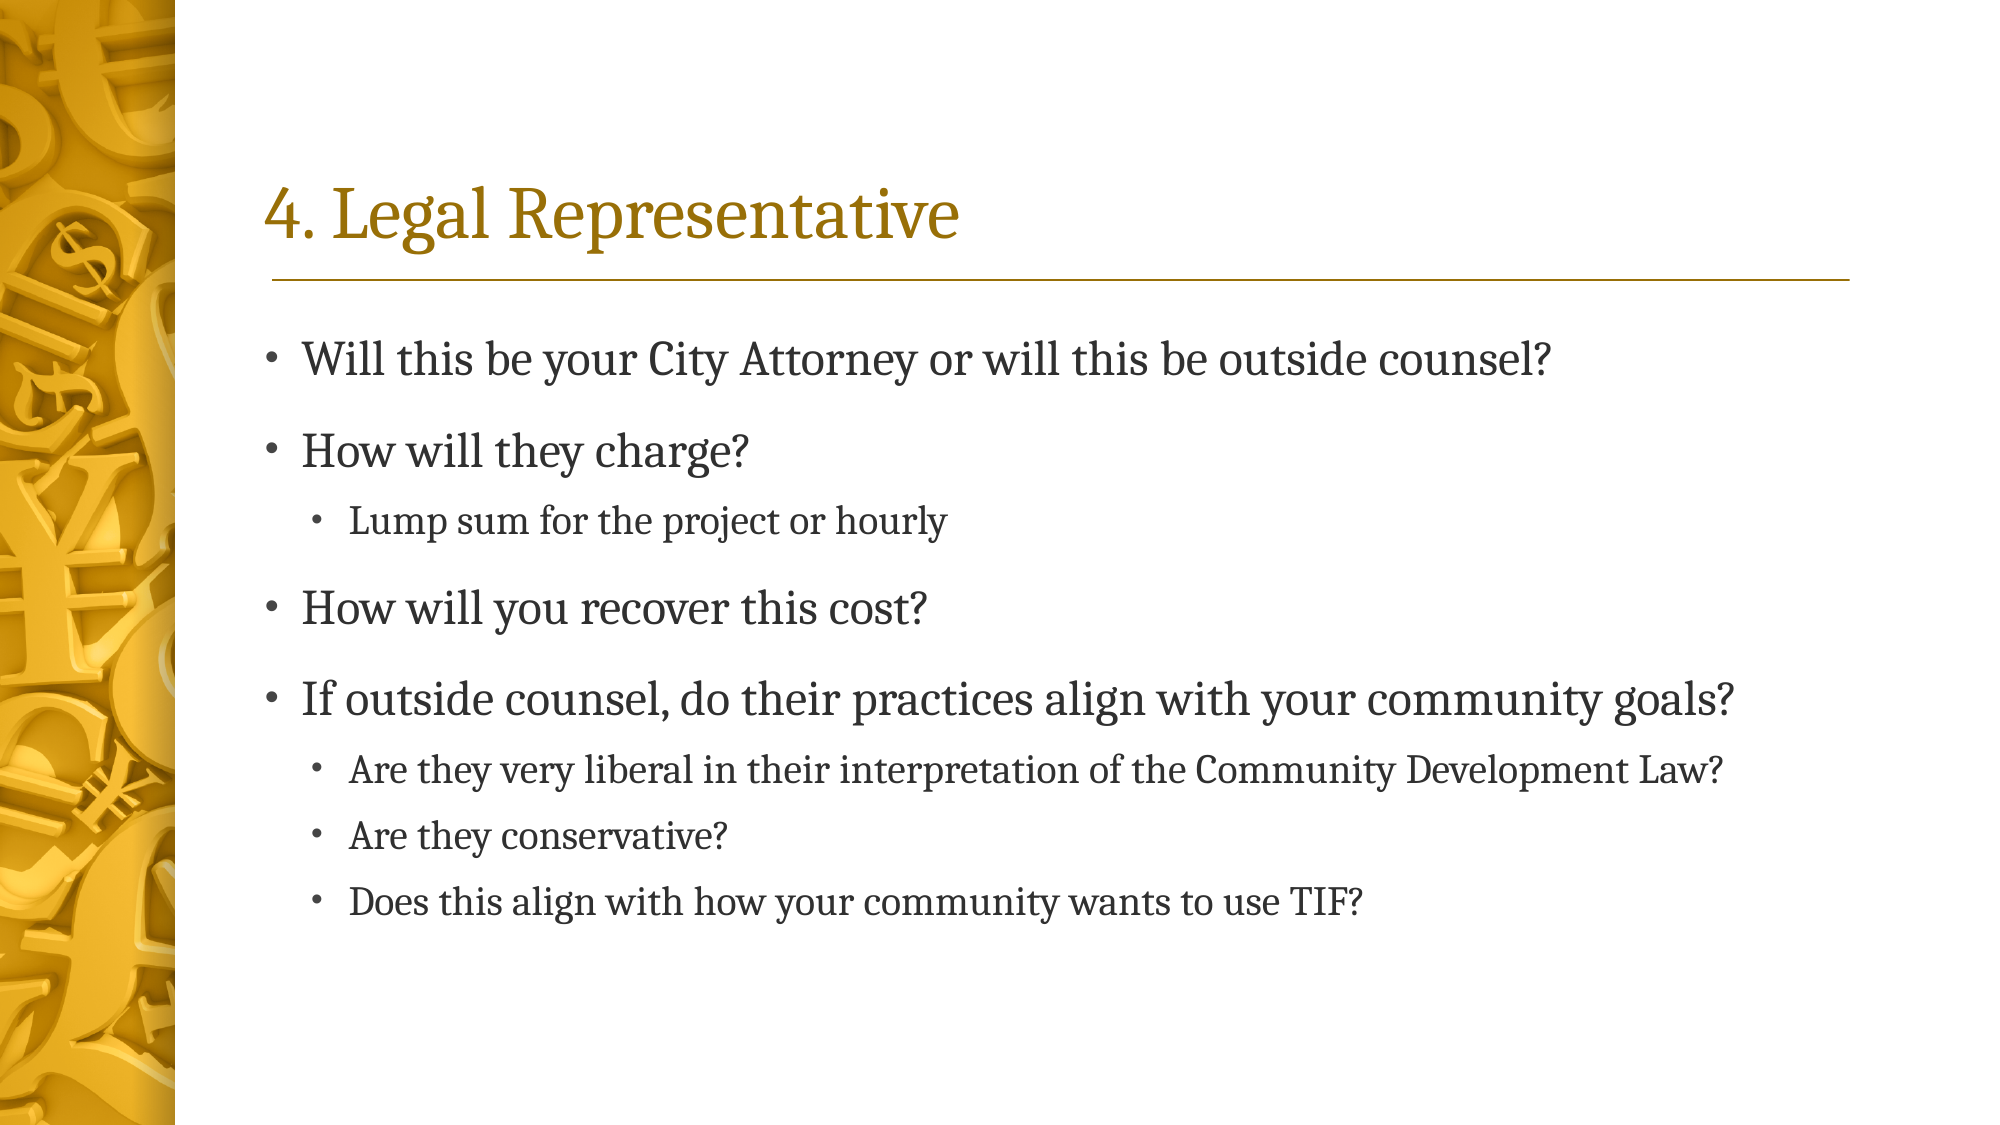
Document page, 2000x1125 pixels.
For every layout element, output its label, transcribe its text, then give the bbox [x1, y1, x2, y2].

list Will this be your City Attorney or will this be outside counsel? How will they charge? Lump sum for the project or hourly How will you recover this cost? If outside counsel, do their practices align with your community goals? Are they very liberal in their interpretation of the Community Development Law? Are they conservative? Does this align with how your community wants to use TIF? [249, 324, 1863, 1012]
title 4. Legal Representative [249, 62, 1863, 263]
picture [0, 0, 175, 1125]
